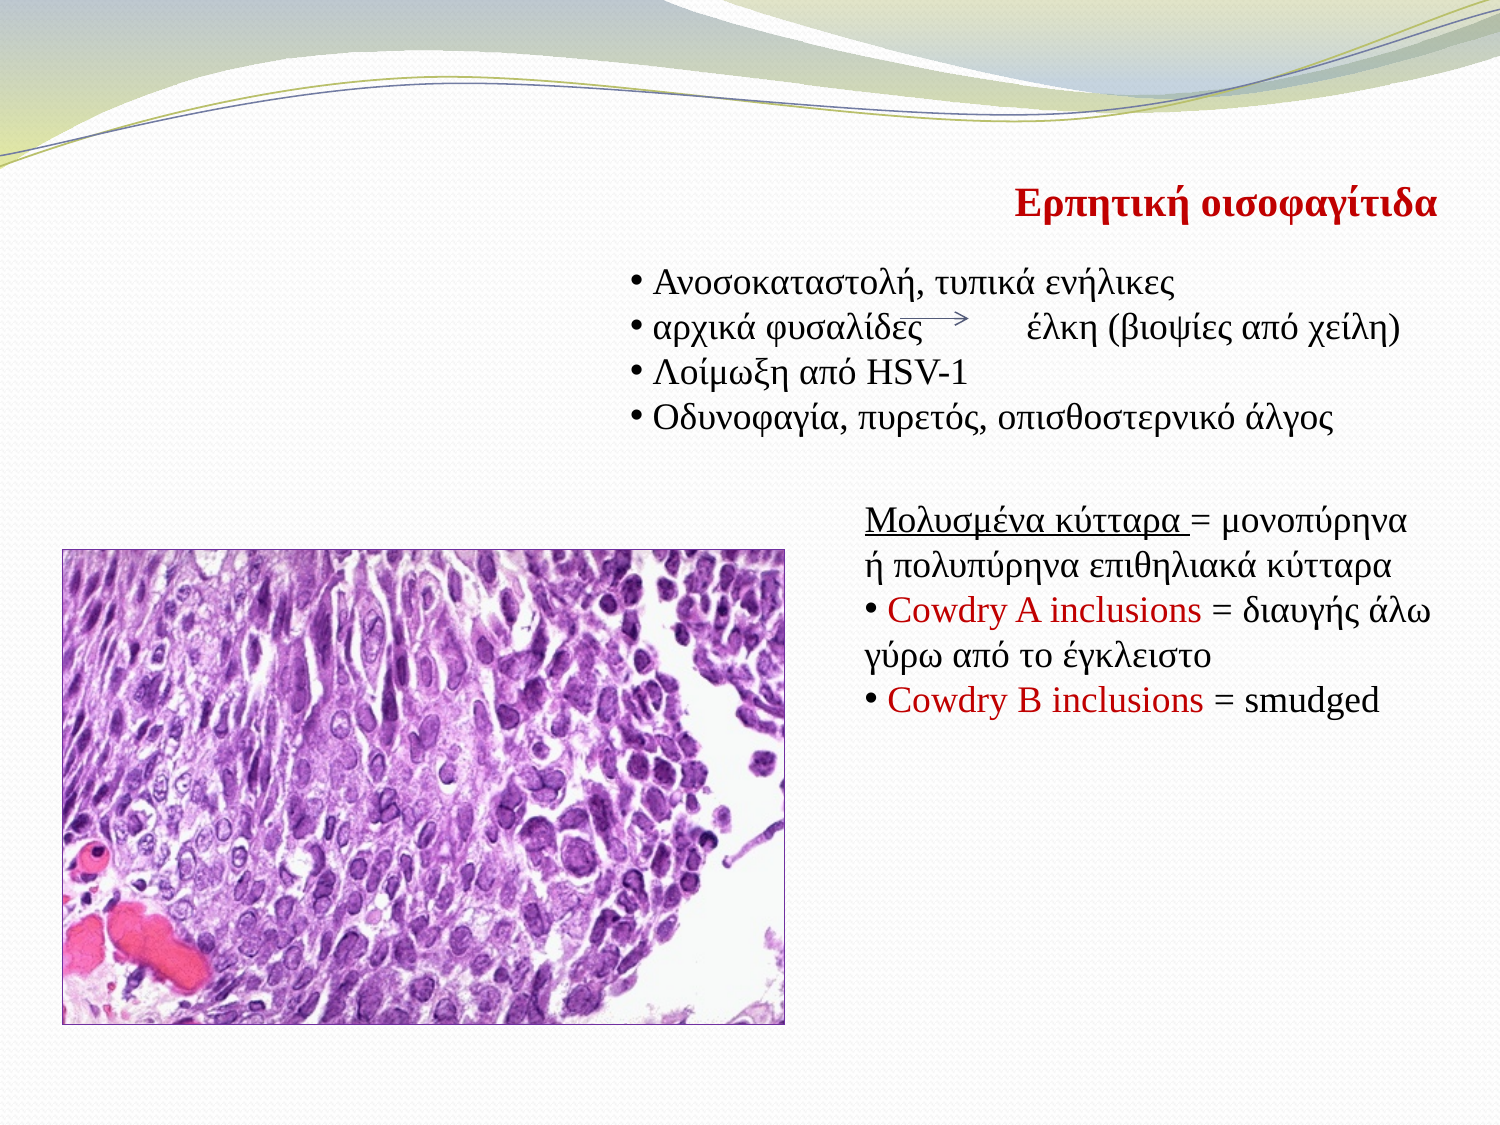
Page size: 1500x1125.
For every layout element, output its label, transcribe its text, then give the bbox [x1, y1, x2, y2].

picture [62, 549, 786, 1025]
text_box Ανοσοκαταστολή, τυπικά ενήλικες αρχικά φυσαλίδες έλκη (βιοψίες από χείλη) Λοίμωξη από HSV-1 Οδυνοφαγία, πυρετός, οπισθοστερνικό άλγος [615, 249, 1417, 445]
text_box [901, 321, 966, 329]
text_box Μολυσμένα κύτταρα = μονοπύρηνα ή πολυπύρηνα επιθηλιακά κύτταρα Cowdry A inclusions = διαυγής άλω γύρω από το έγκλειστο Cowdry B inclusions = smudged [849, 487, 1452, 728]
title Ερπητική οισοφαγίτιδα [75, 37, 1438, 225]
